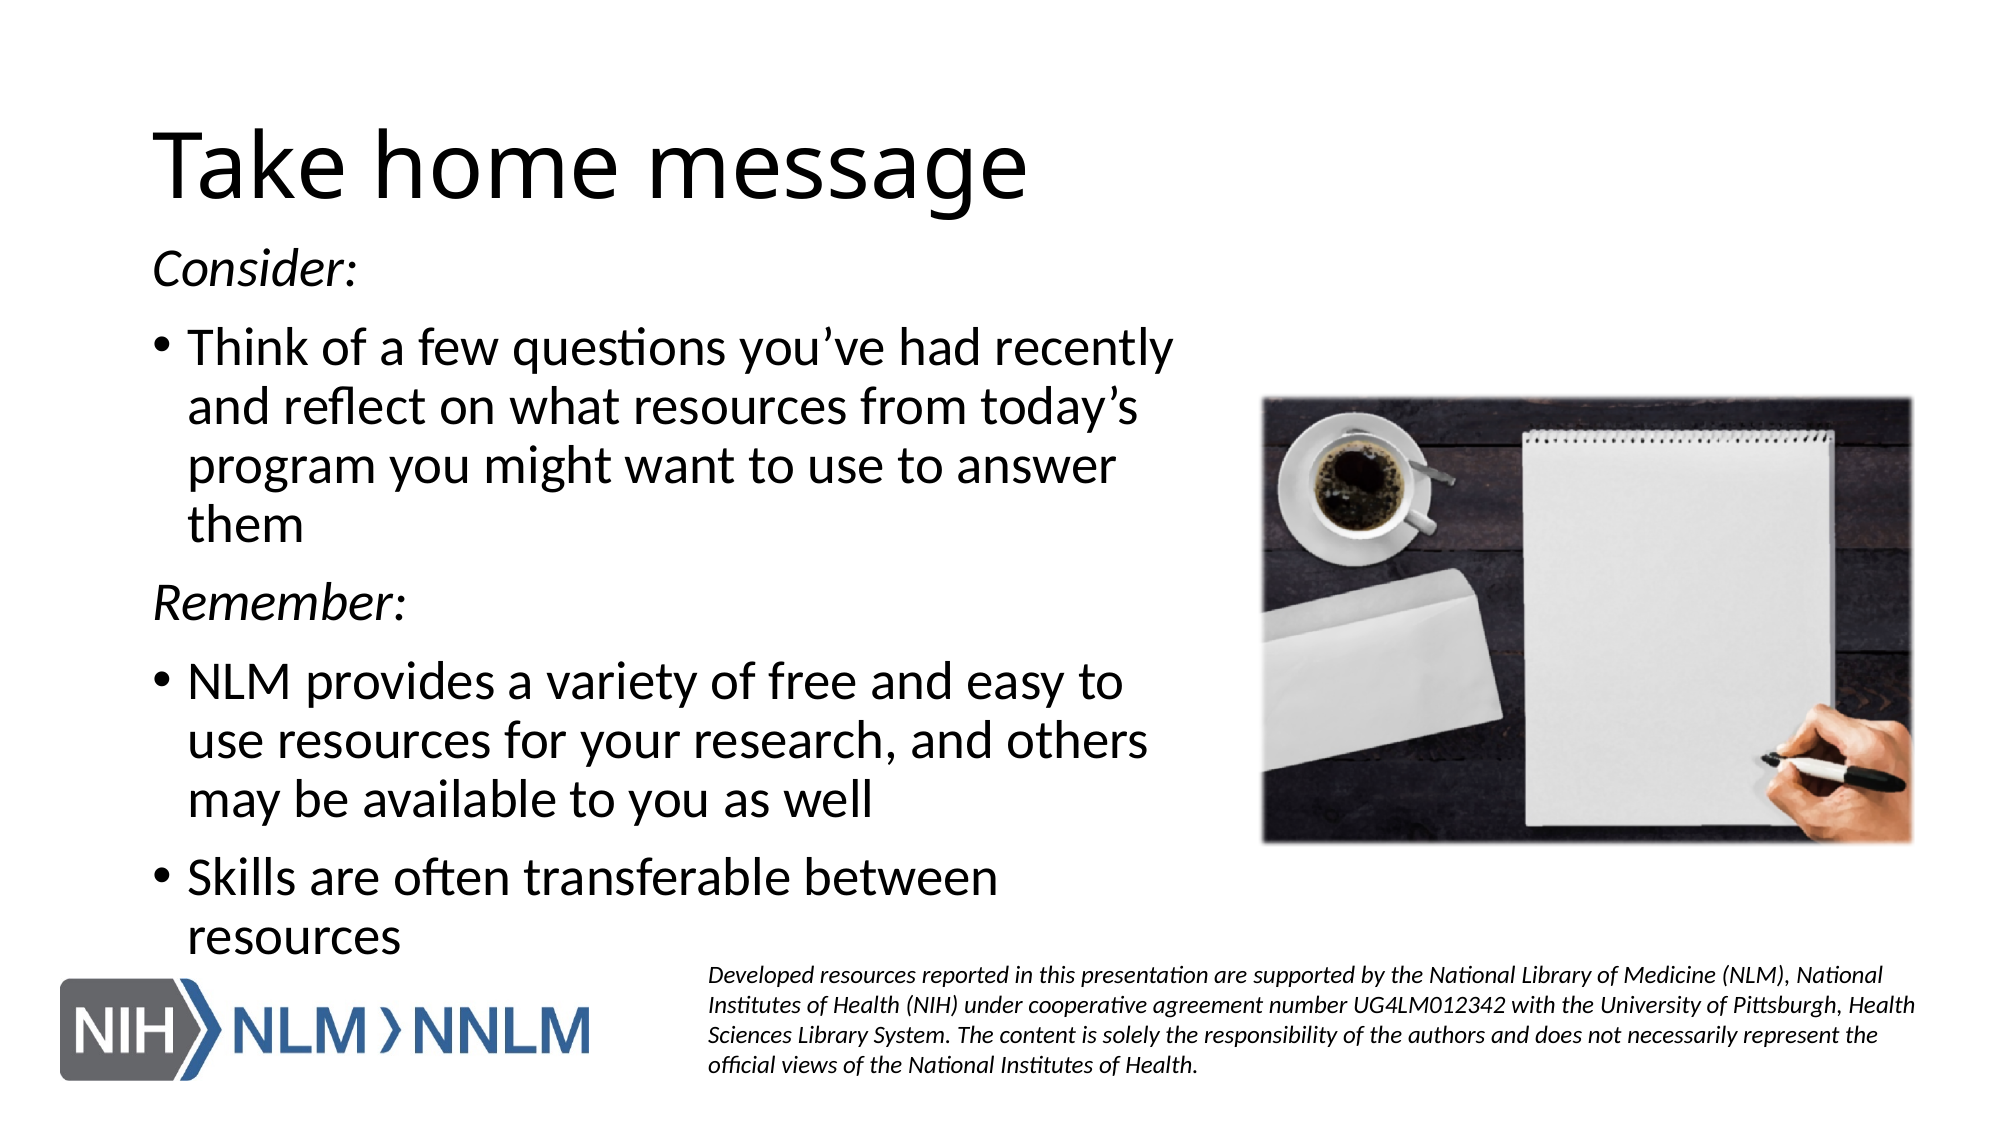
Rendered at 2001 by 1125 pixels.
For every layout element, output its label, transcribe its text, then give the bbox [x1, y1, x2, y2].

picture [1258, 393, 1915, 847]
list Consider: Think of a few questions you’ve had recently and reflect on what resources from today’s program you might want to use to answer them Remember: NLM provides a variety of free and easy to use resources for your research, and others may be available to you as well Skills are often transferable between resources [137, 231, 1215, 982]
text_box Developed resources reported in this presentation are supported by the National Library of Medicine (NLM), National Institutes of Health (NIH) under cooperative agreement number UG4LM012342 with the University of Pittsburgh, Health Sciences Library System. The content is solely the responsibility of the authors and does not necessarily represent the official views of the National Institutes of Health. [693, 951, 1953, 1087]
title Take home message [137, 59, 1863, 278]
picture [60, 978, 589, 1081]
